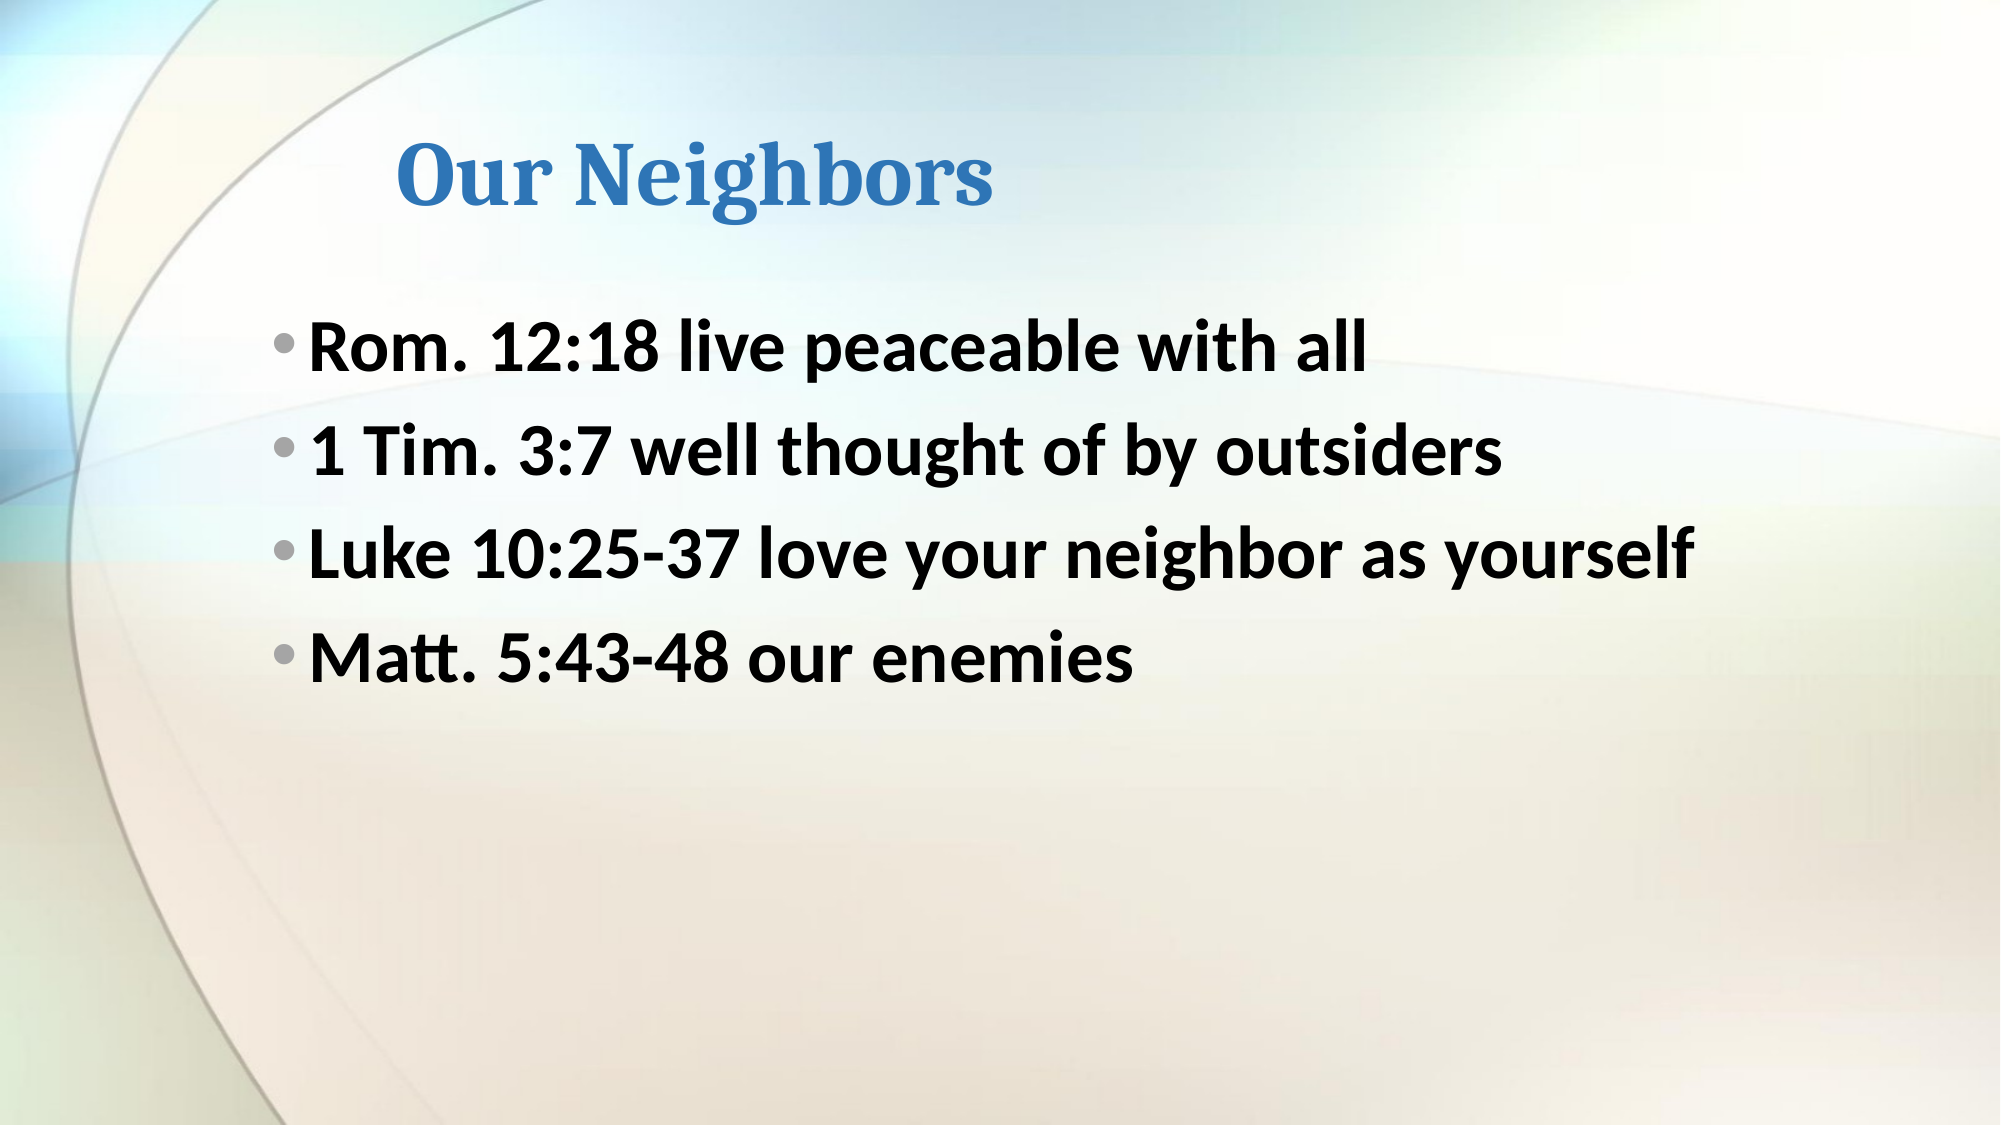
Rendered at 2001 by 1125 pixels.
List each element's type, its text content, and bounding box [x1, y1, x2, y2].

picture [0, 0, 2001, 1125]
title Our Neighbors [381, 59, 1863, 278]
list Rom. 12:18 live peaceable with all 1 Tim. 3:7 well thought of by outsiders Luke 10:25-37 love your neighbor as yourself Matt. 5:43-48 our enemies [256, 299, 1863, 1014]
